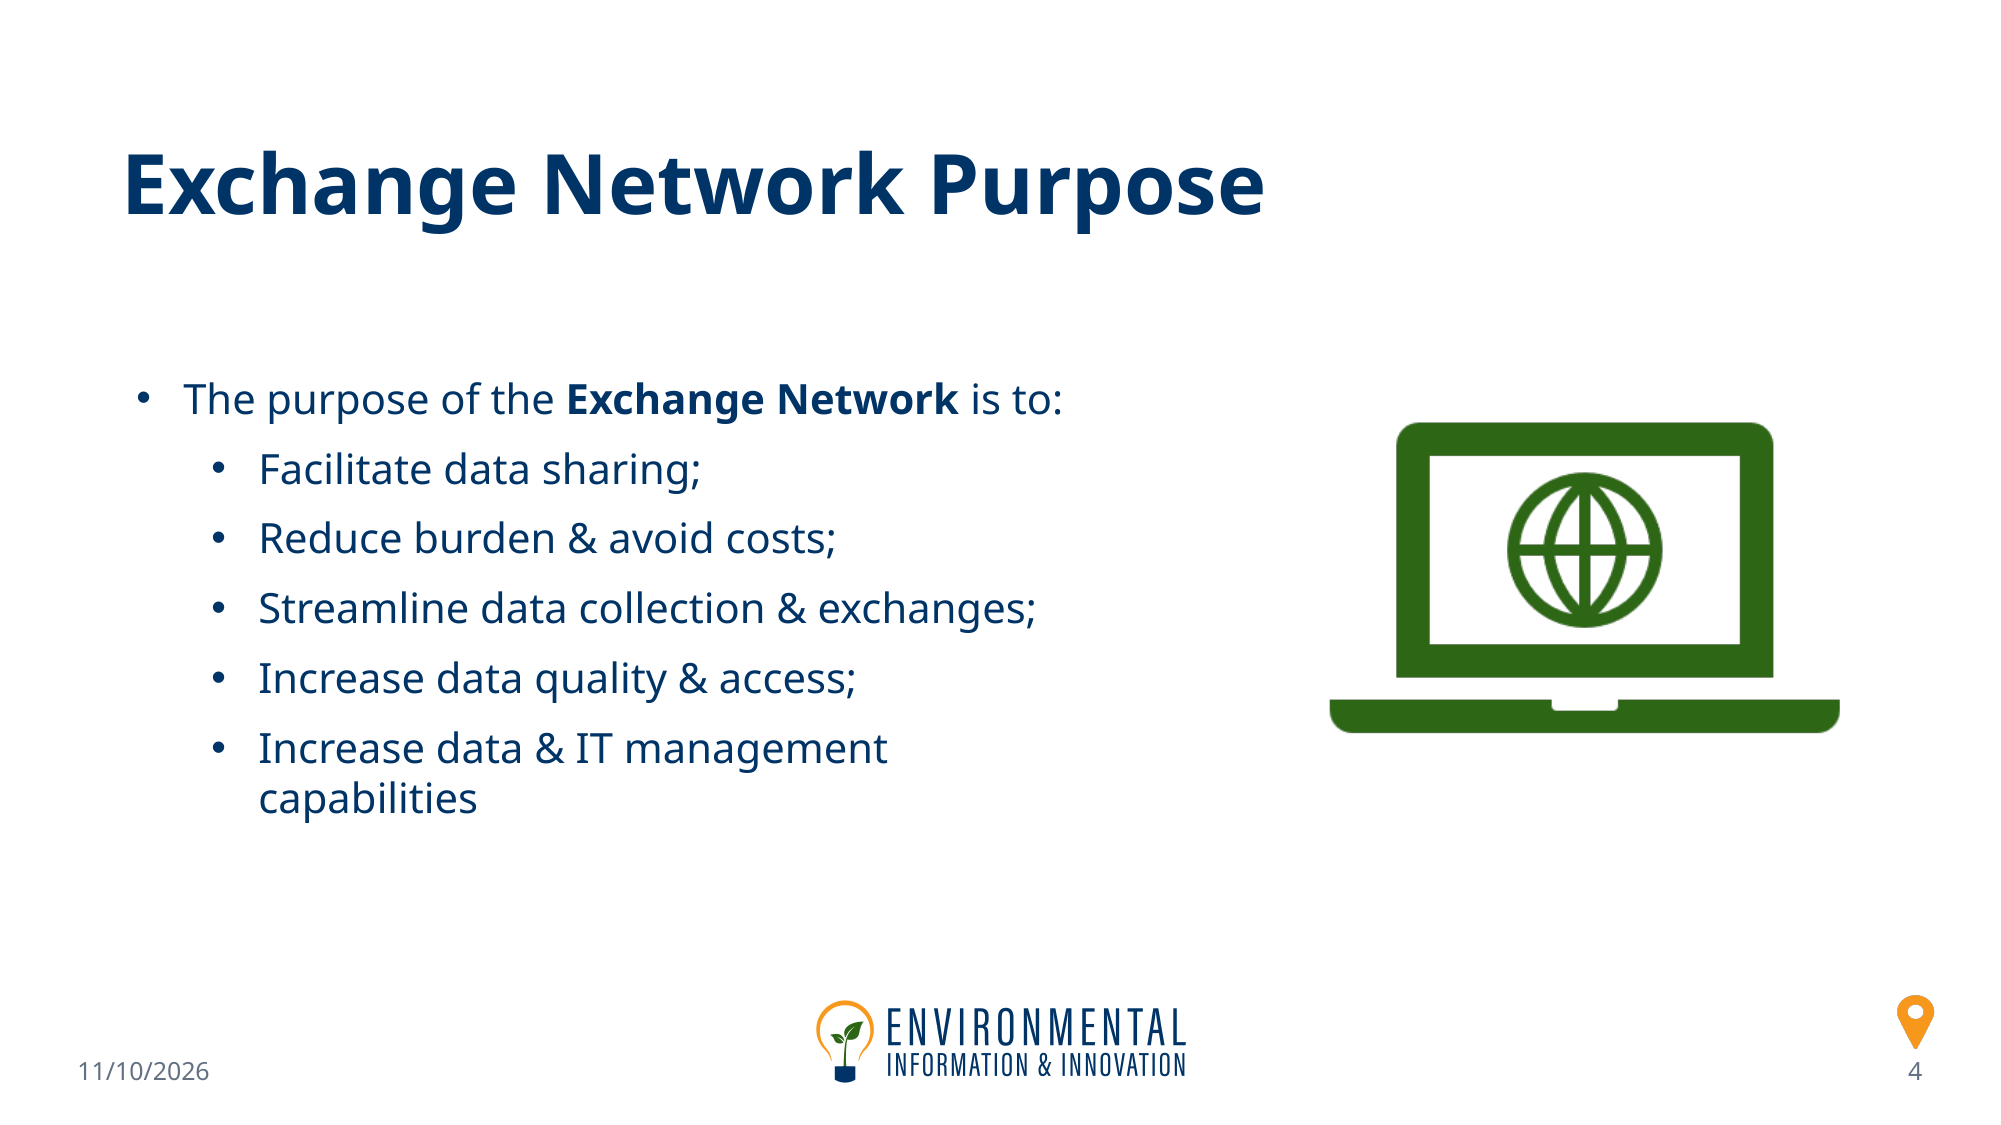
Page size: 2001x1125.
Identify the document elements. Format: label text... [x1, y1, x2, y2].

text_box The purpose of the Exchange Network is to: Facilitate data sharing; Reduce burden & avoid costs; Streamline data collection & exchanges; Increase data quality & access; Increase data & IT management capabilities [121, 365, 1086, 855]
picture [807, 997, 1193, 1088]
picture [1319, 312, 1851, 844]
text_box 9/4/2024 [62, 1042, 513, 1103]
title Exchange Network Purpose [121, 22, 1874, 240]
picture [1873, 984, 1958, 1060]
text_box 4 [1487, 1042, 1938, 1103]
